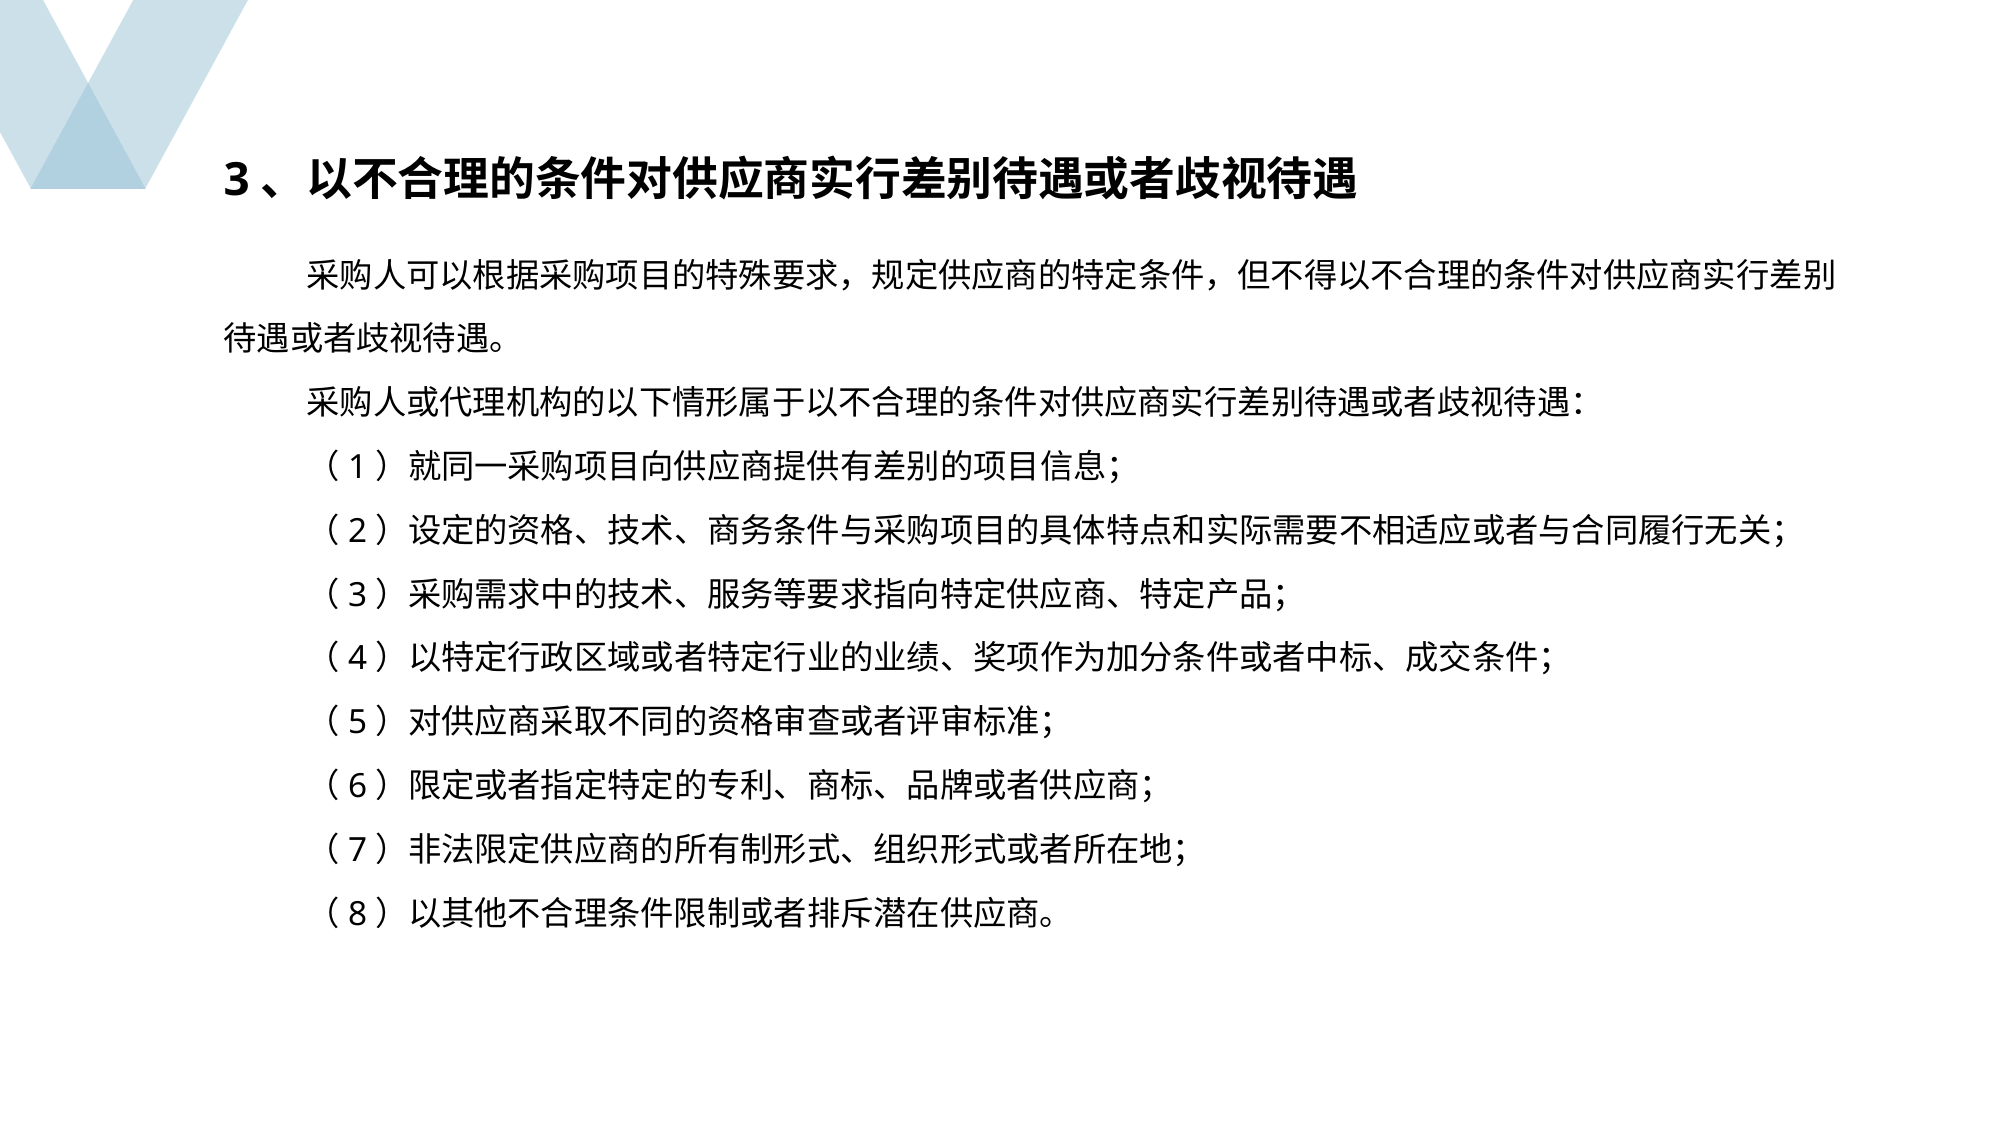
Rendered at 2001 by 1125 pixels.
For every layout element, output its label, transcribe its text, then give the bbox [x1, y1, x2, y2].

text_box 3、以不合理的条件对供应商实行差别待遇或者歧视待遇 采购人可以根据采购项目的特殊要求，规定供应商的特定条件，但不得以不合理的条件对供应商实行差别待遇或者歧视待遇。 采购人或代理机构的以下情形属于以不合理的条件对供应商实行差别待遇或者歧视待遇： （1）就同一采购项目向供应商提供有差别的项目信息； （2）设定的资格、技术、商务条件与采购项目的具体特点和实际需要不相适应或者与合同履行无关； （3）采购需求中的技术、服务等要求指向特定供应商、特定产品； （4）以特定行政区域或者特定行业的业绩、奖项作为加分条件或者中标、成交条件； （5）对供应商采取不同的资格审查或者评审标准； （6）限定或者指定特定的专利、商标、品牌或者供应商； （7）非法限定供应商的所有制形式、组织形式或者所在地； （8）以其他不合理条件限制或者排斥潜在供应商。 [208, 109, 1853, 940]
